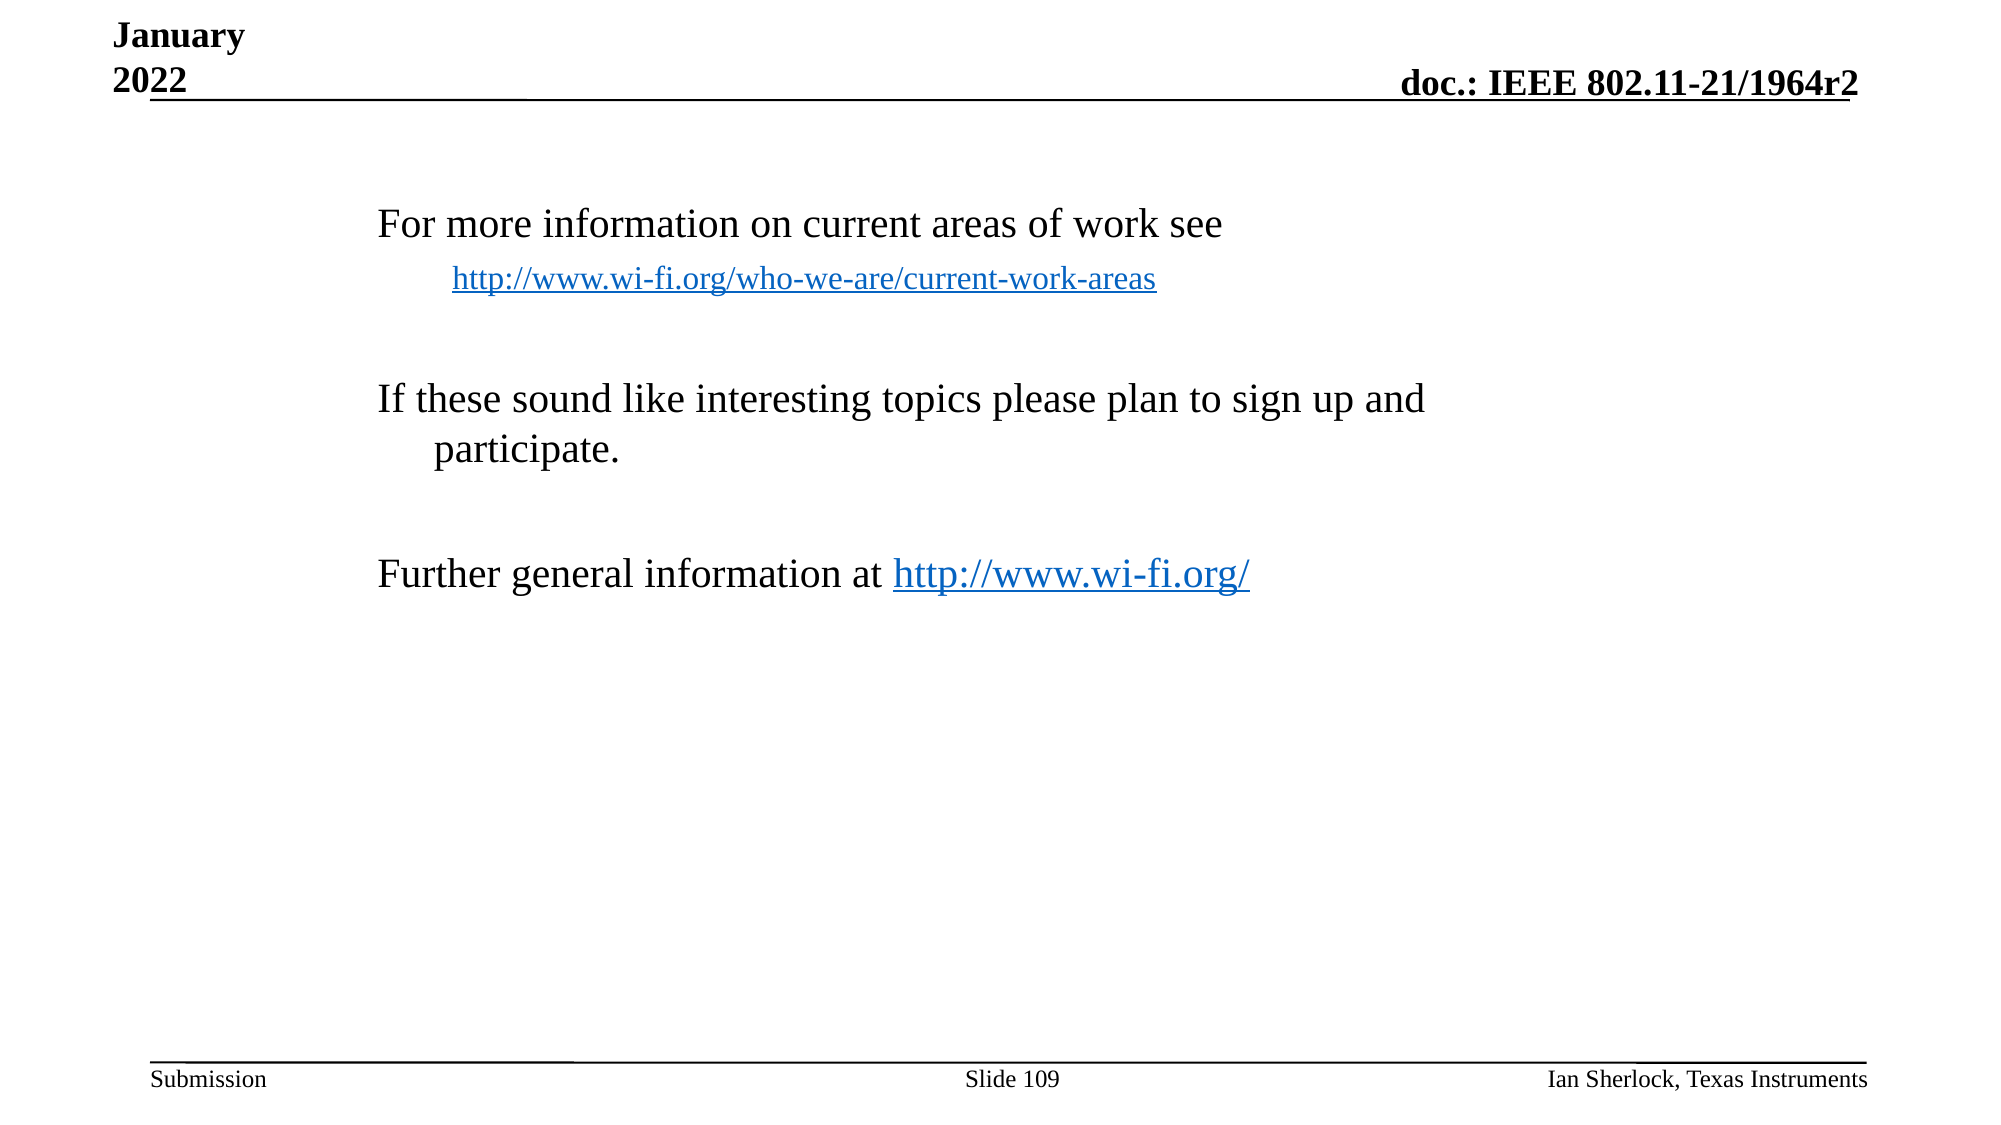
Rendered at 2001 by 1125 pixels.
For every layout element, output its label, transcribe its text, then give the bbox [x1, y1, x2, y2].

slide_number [111, 0, 272, 101]
list For more information on current areas of work see http://www.wi-fi.org/who-we-are/current-work-areas If these sound like interesting topics please plan to sign up and participate. Further general information at http://www.wi-fi.org/ [362, 125, 1638, 1048]
footer Ian Sherlock, Texas Instruments [1171, 1061, 1869, 1093]
slide_number Slide 109 [962, 1061, 1063, 1093]
